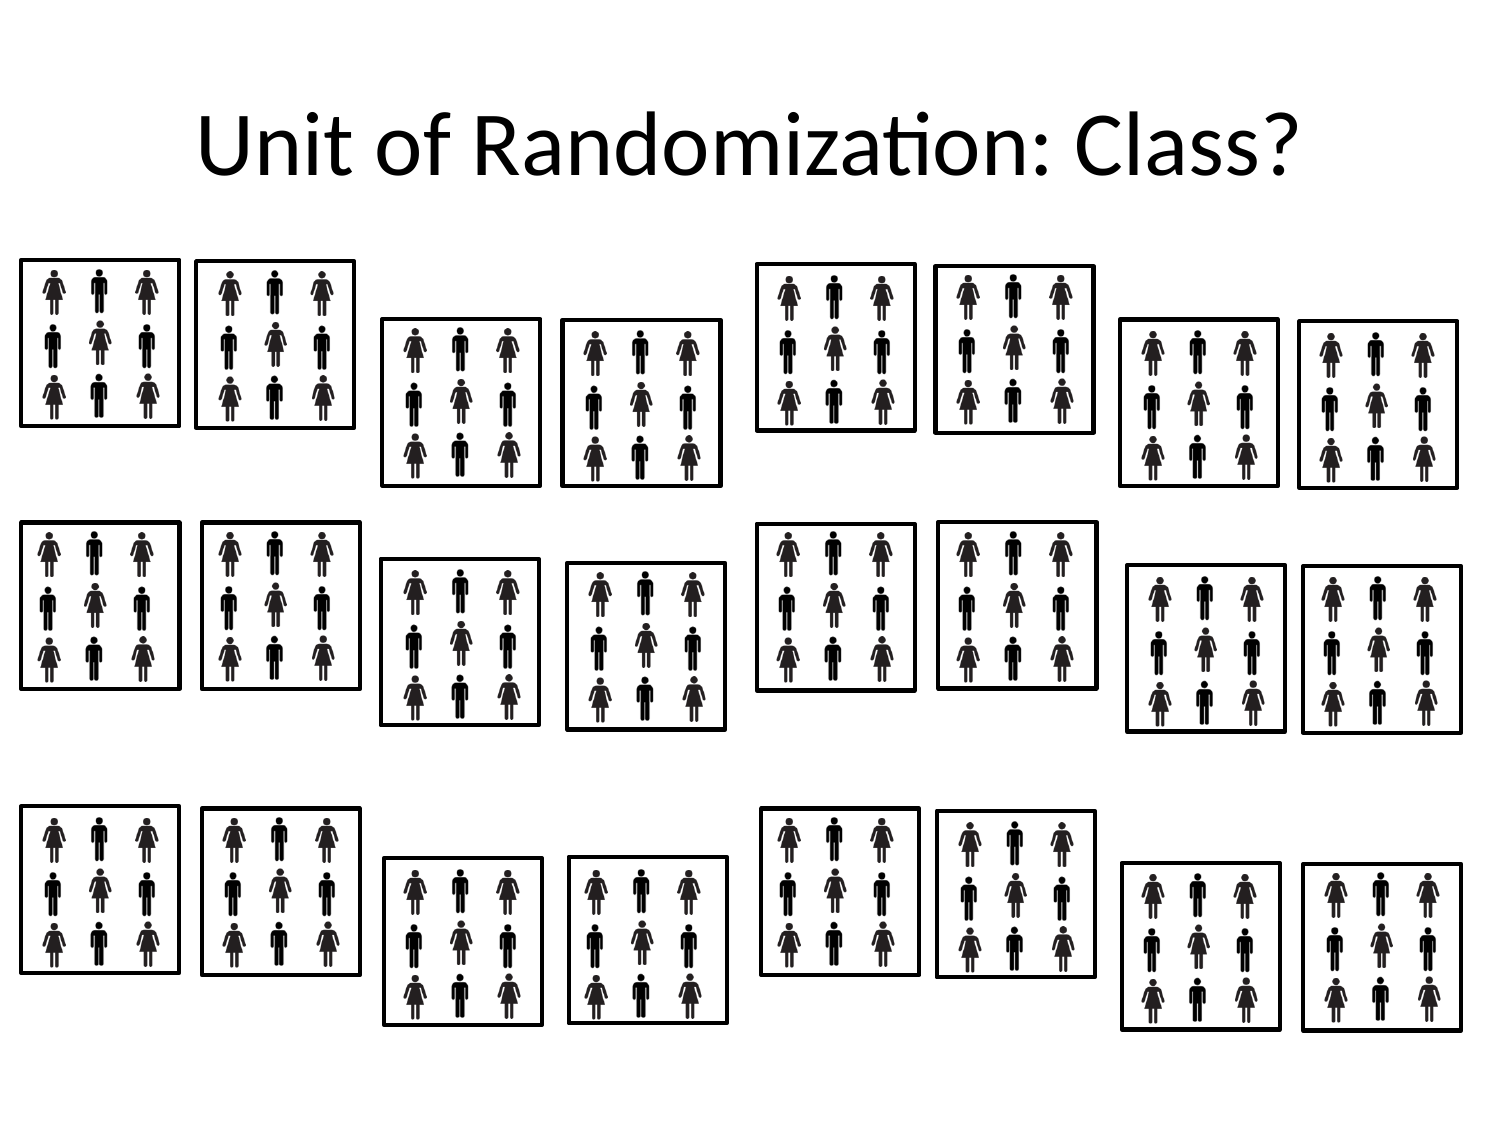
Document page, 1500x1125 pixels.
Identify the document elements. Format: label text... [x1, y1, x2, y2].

picture [1315, 864, 1449, 1028]
text_box [1120, 861, 1282, 1032]
picture [769, 268, 902, 431]
text_box [194, 259, 356, 430]
text_box [1297, 319, 1459, 490]
picture [580, 564, 713, 728]
text_box [382, 856, 544, 1027]
text_box [19, 258, 181, 428]
text_box [1301, 862, 1463, 1033]
picture [1310, 325, 1444, 489]
picture [948, 524, 1081, 688]
picture [395, 562, 528, 726]
text_box [755, 522, 917, 693]
picture [768, 524, 901, 688]
picture [209, 263, 342, 427]
picture [769, 810, 902, 974]
text_box [19, 520, 182, 691]
text_box [19, 804, 181, 975]
picture [34, 810, 167, 974]
text_box [933, 264, 1096, 435]
text_box [565, 561, 727, 732]
text_box [560, 318, 723, 488]
text_box [755, 262, 917, 433]
picture [1313, 569, 1446, 732]
text_box [567, 855, 729, 1025]
picture [948, 267, 1081, 431]
picture [214, 810, 347, 974]
text_box [759, 806, 921, 977]
picture [1139, 569, 1273, 732]
text_box [1125, 563, 1287, 734]
picture [949, 814, 1082, 978]
title Unit of Randomization: Class? [75, 45, 1425, 233]
picture [29, 524, 162, 688]
text_box [935, 809, 1097, 979]
picture [209, 523, 342, 687]
text_box [1118, 317, 1280, 488]
text_box [936, 520, 1099, 691]
picture [34, 262, 167, 426]
picture [395, 862, 528, 1026]
text_box [200, 520, 362, 691]
picture [575, 323, 708, 487]
picture [576, 862, 709, 1026]
picture [395, 320, 528, 484]
picture [1132, 323, 1266, 487]
text_box [380, 317, 542, 488]
text_box [379, 557, 541, 727]
text_box [1301, 564, 1463, 735]
text_box [200, 806, 362, 977]
picture [1132, 865, 1266, 1029]
